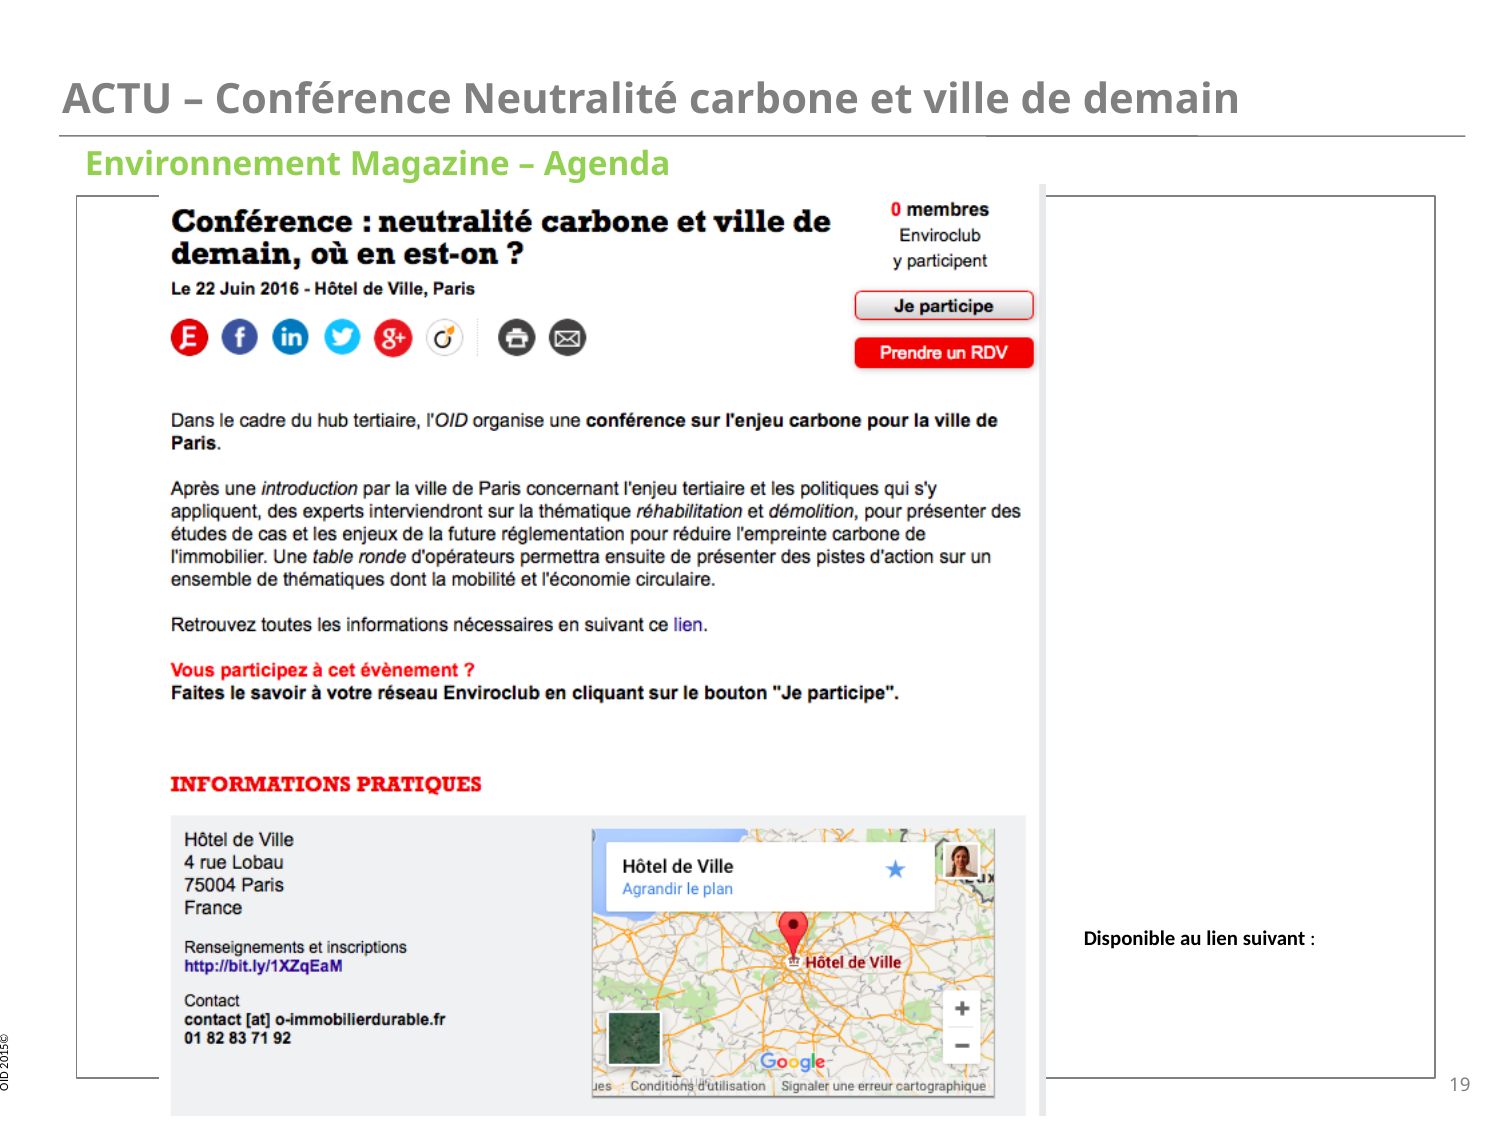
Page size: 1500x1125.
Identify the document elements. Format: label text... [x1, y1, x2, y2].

title ACTU – Conférence Neutralité carbone et ville de demain [47, 64, 1398, 137]
text_box [1049, 194, 1437, 1080]
picture [159, 184, 1046, 1116]
text_box Environnement Magazine – Agenda [70, 135, 1494, 194]
text_box [75, 194, 154, 1080]
text_box Disponible au lien suivant : [1068, 916, 1424, 957]
slide_number 19 [1434, 1065, 1500, 1125]
